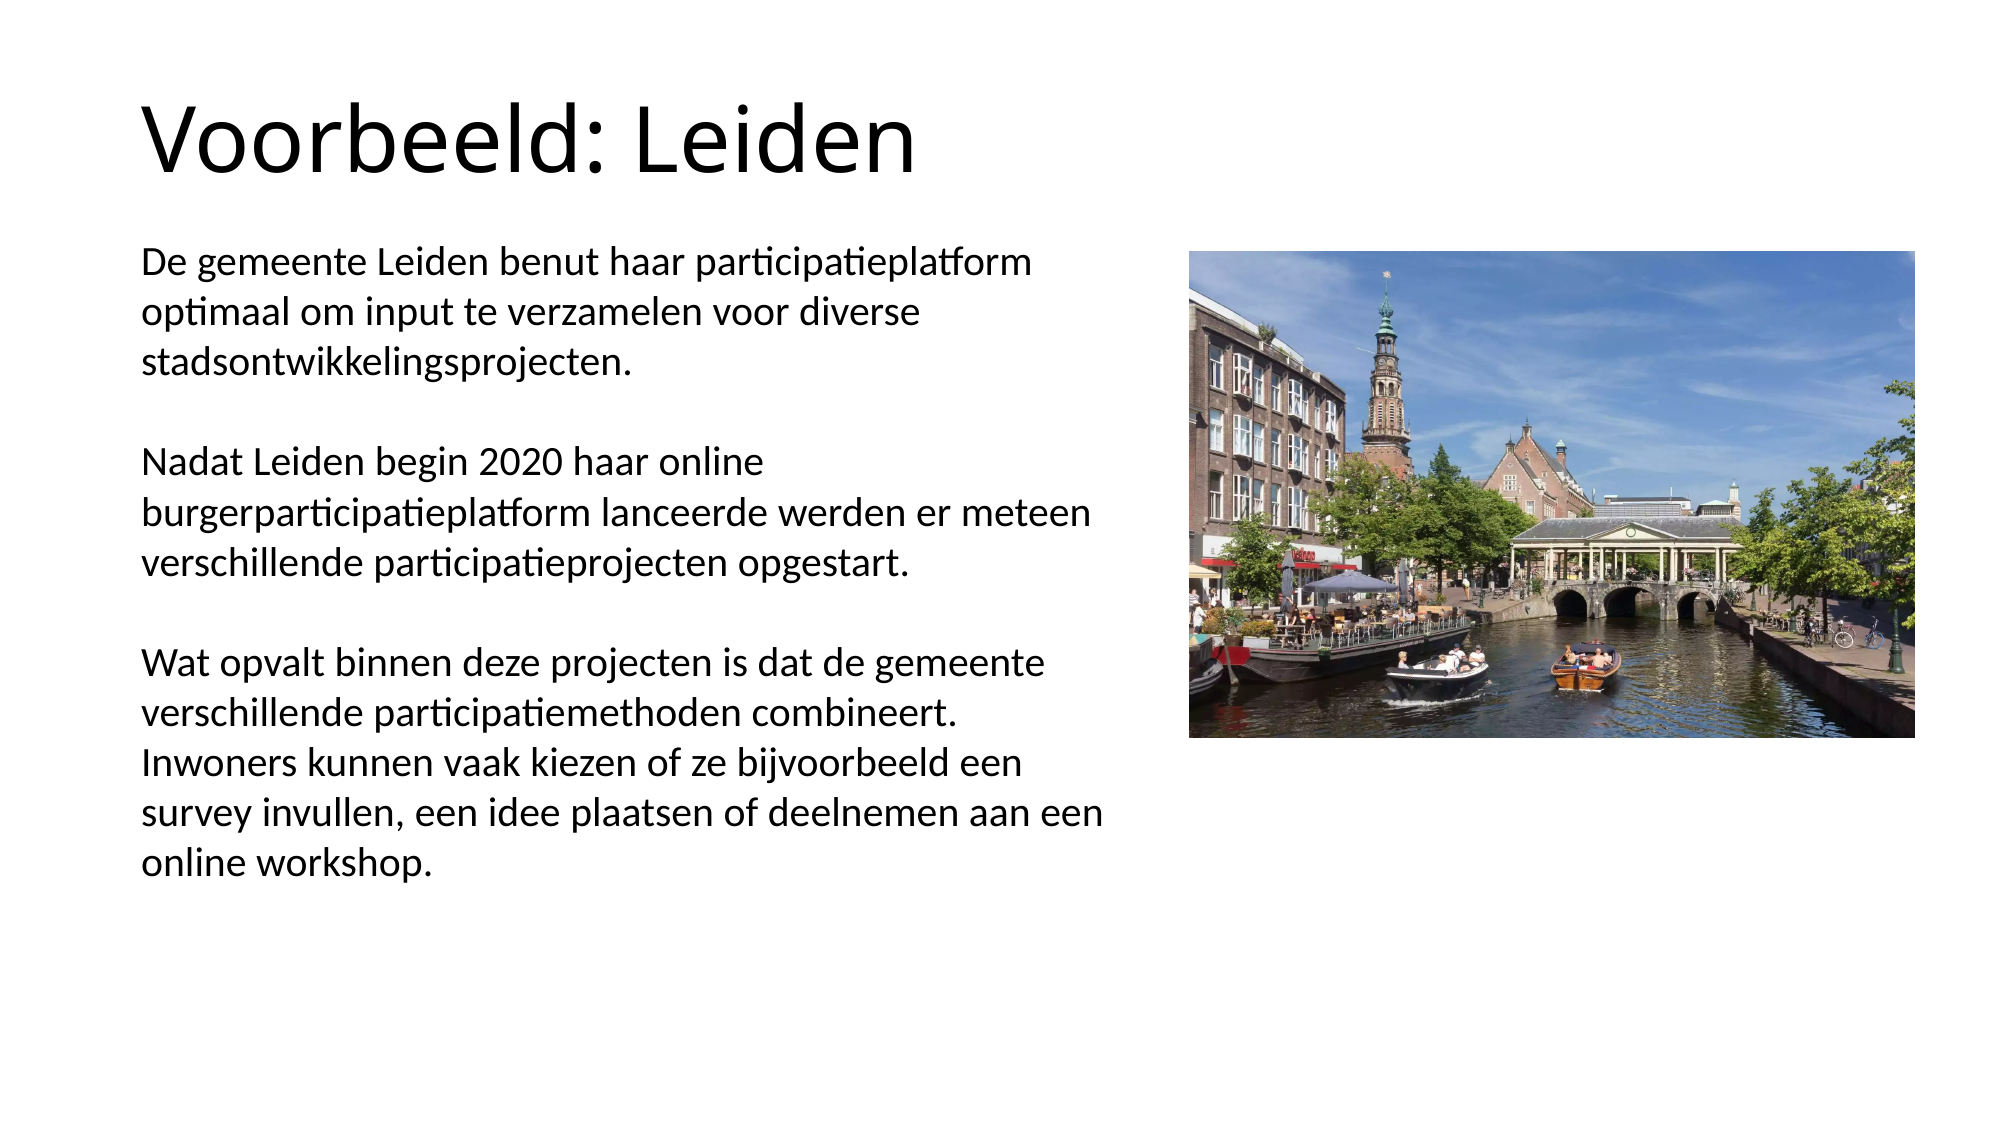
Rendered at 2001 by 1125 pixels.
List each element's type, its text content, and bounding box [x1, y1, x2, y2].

text_box De gemeente Leiden benut haar participatieplatform optimaal om input te verzamelen voor diverse stadsontwikkelingsprojecten. Nadat Leiden begin 2020 haar online burgerparticipatieplatform lanceerde werden er meteen verschillende participatieprojecten opgestart. Wat opvalt binnen deze projecten is dat de gemeente verschillende participatiemethoden combineert. Inwoners kunnen vaak kiezen of ze bijvoorbeeld een survey invullen, een idee plaatsen of deelnemen aan een online workshop. [126, 226, 1125, 892]
title Voorbeeld: Leiden [126, 34, 1852, 252]
picture [1189, 251, 1915, 738]
